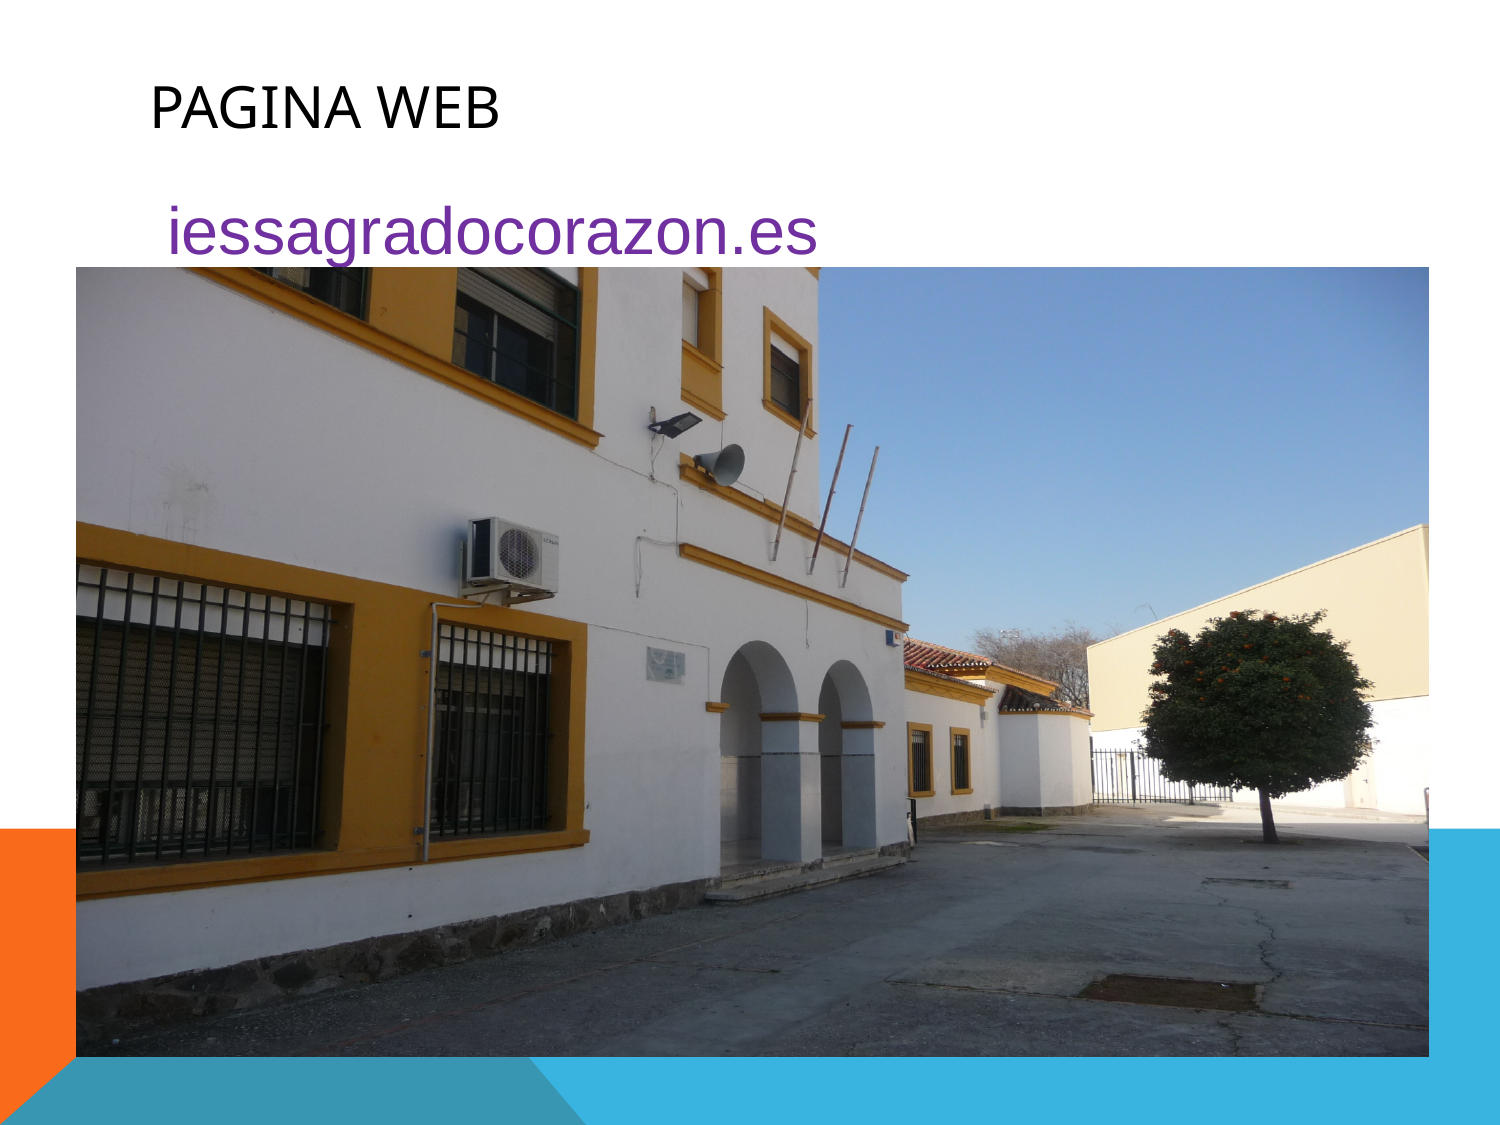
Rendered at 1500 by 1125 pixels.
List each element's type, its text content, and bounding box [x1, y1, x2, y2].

title Pagina web [134, 59, 1369, 150]
list iessagradocorazon.es [135, 180, 1369, 265]
picture [76, 266, 1429, 1057]
